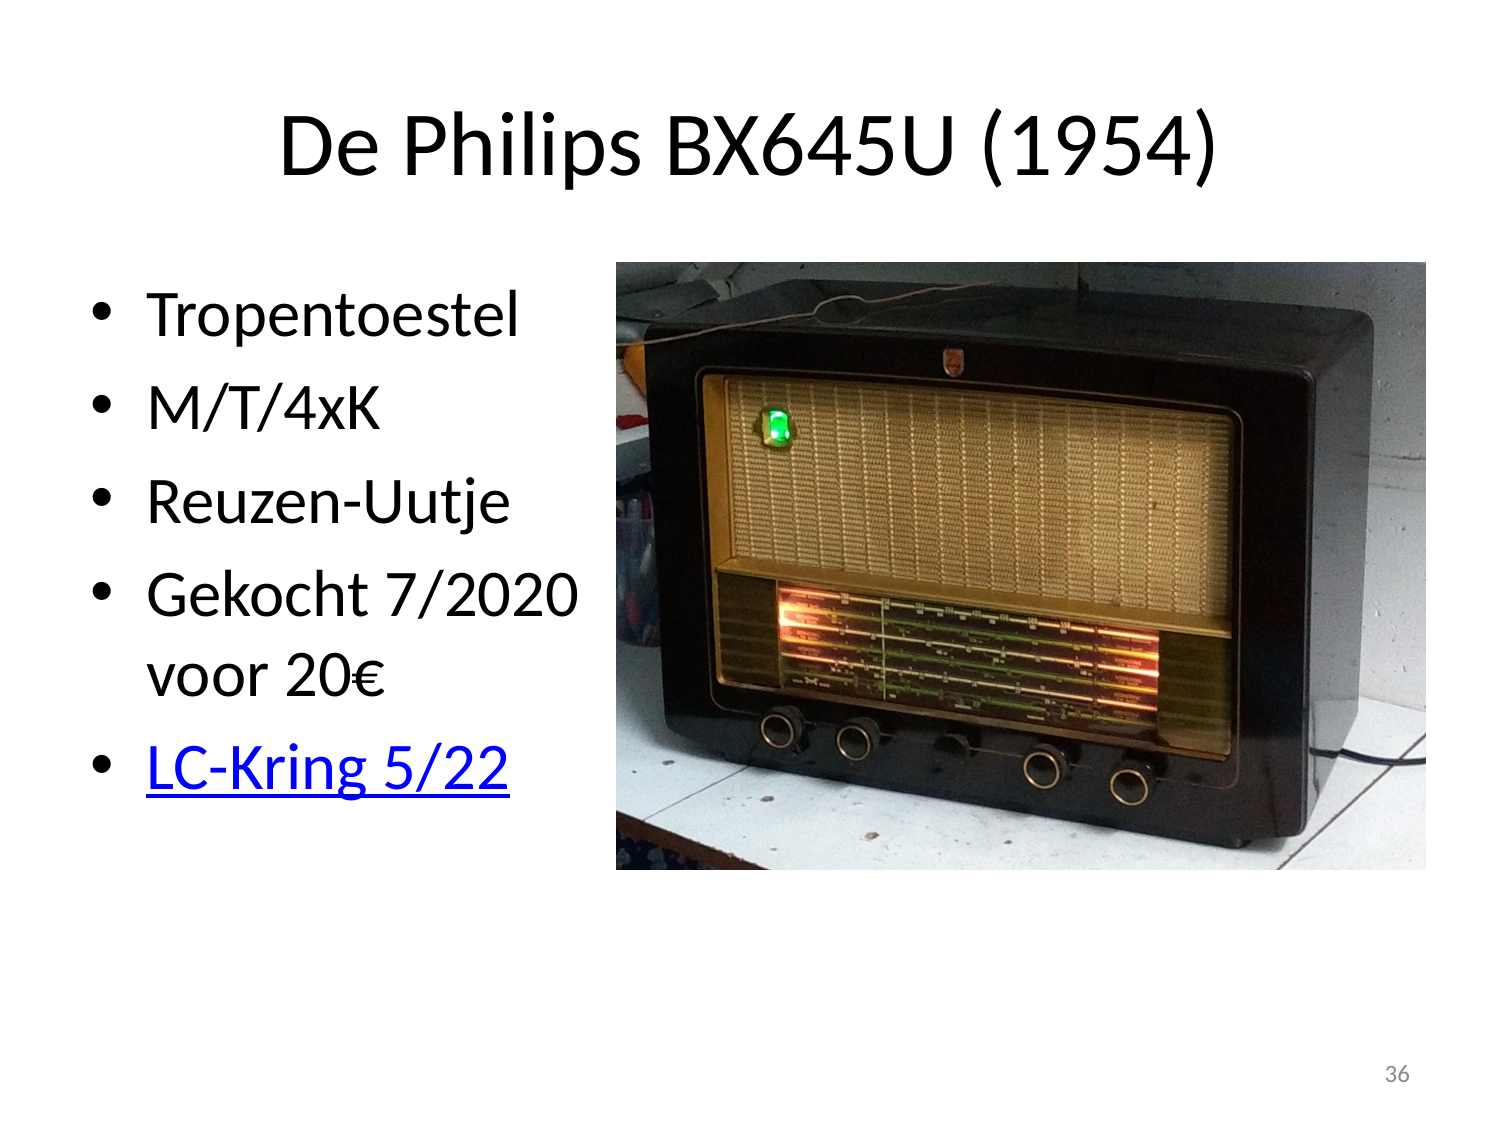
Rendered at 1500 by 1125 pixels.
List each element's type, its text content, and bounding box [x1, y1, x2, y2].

title De Philips BX645U (1954) [75, 45, 1425, 233]
slide_number 36 [1074, 1042, 1425, 1103]
list Tropentoestel M/T/4xK Reuzen-Uutje Gekocht 7/2020 voor 20€ LC-Kring 5/22 [75, 262, 621, 1005]
picture [616, 262, 1426, 870]
